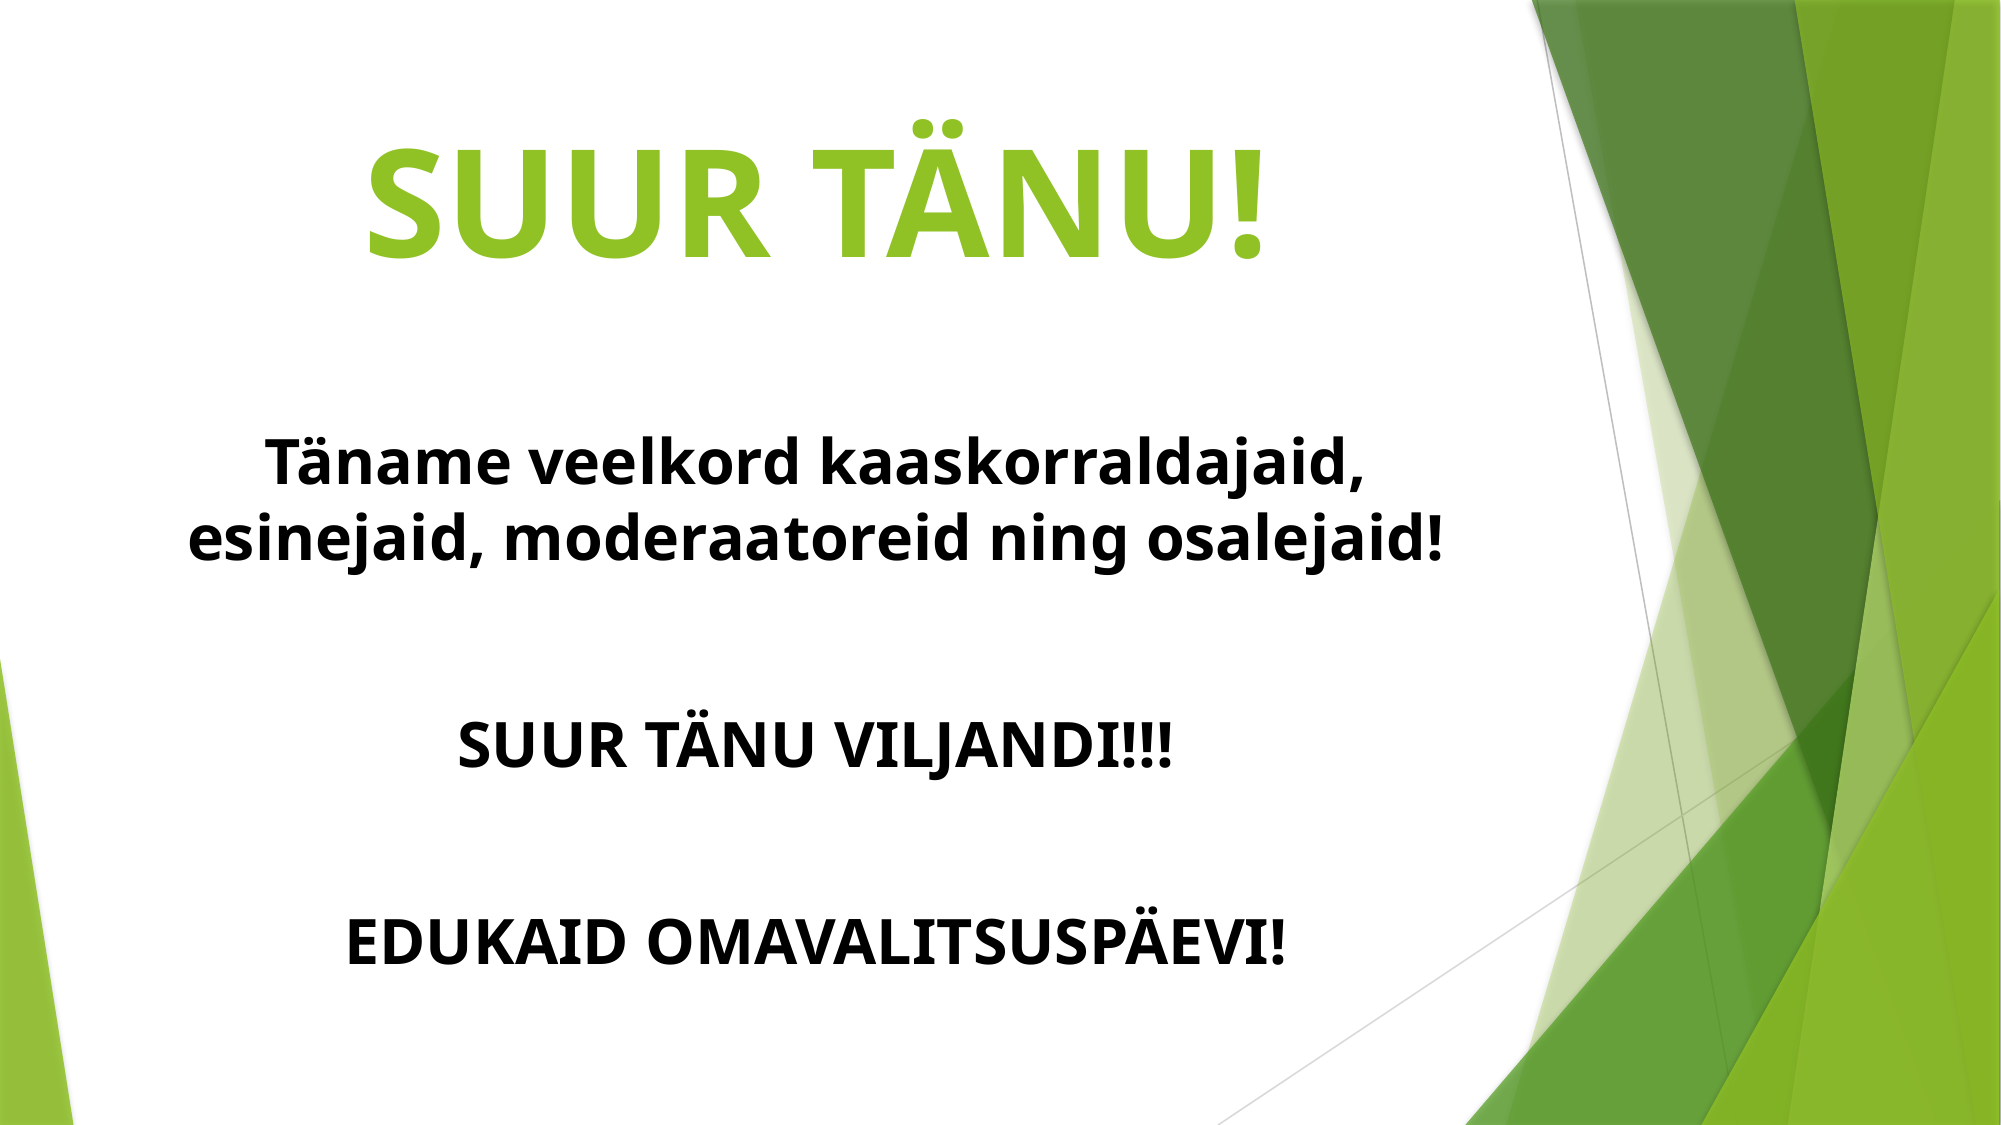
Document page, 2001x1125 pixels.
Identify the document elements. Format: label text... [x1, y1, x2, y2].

list Täname veelkord kaaskorraldajaid, esinejaid, moderaatoreid ning osalejaid! SUUR TÄNU VILJANDI!!! EDUKAID OMAVALITSUSPÄEVI! [111, 354, 1522, 992]
title SUUR TÄNU! [111, 99, 1522, 317]
